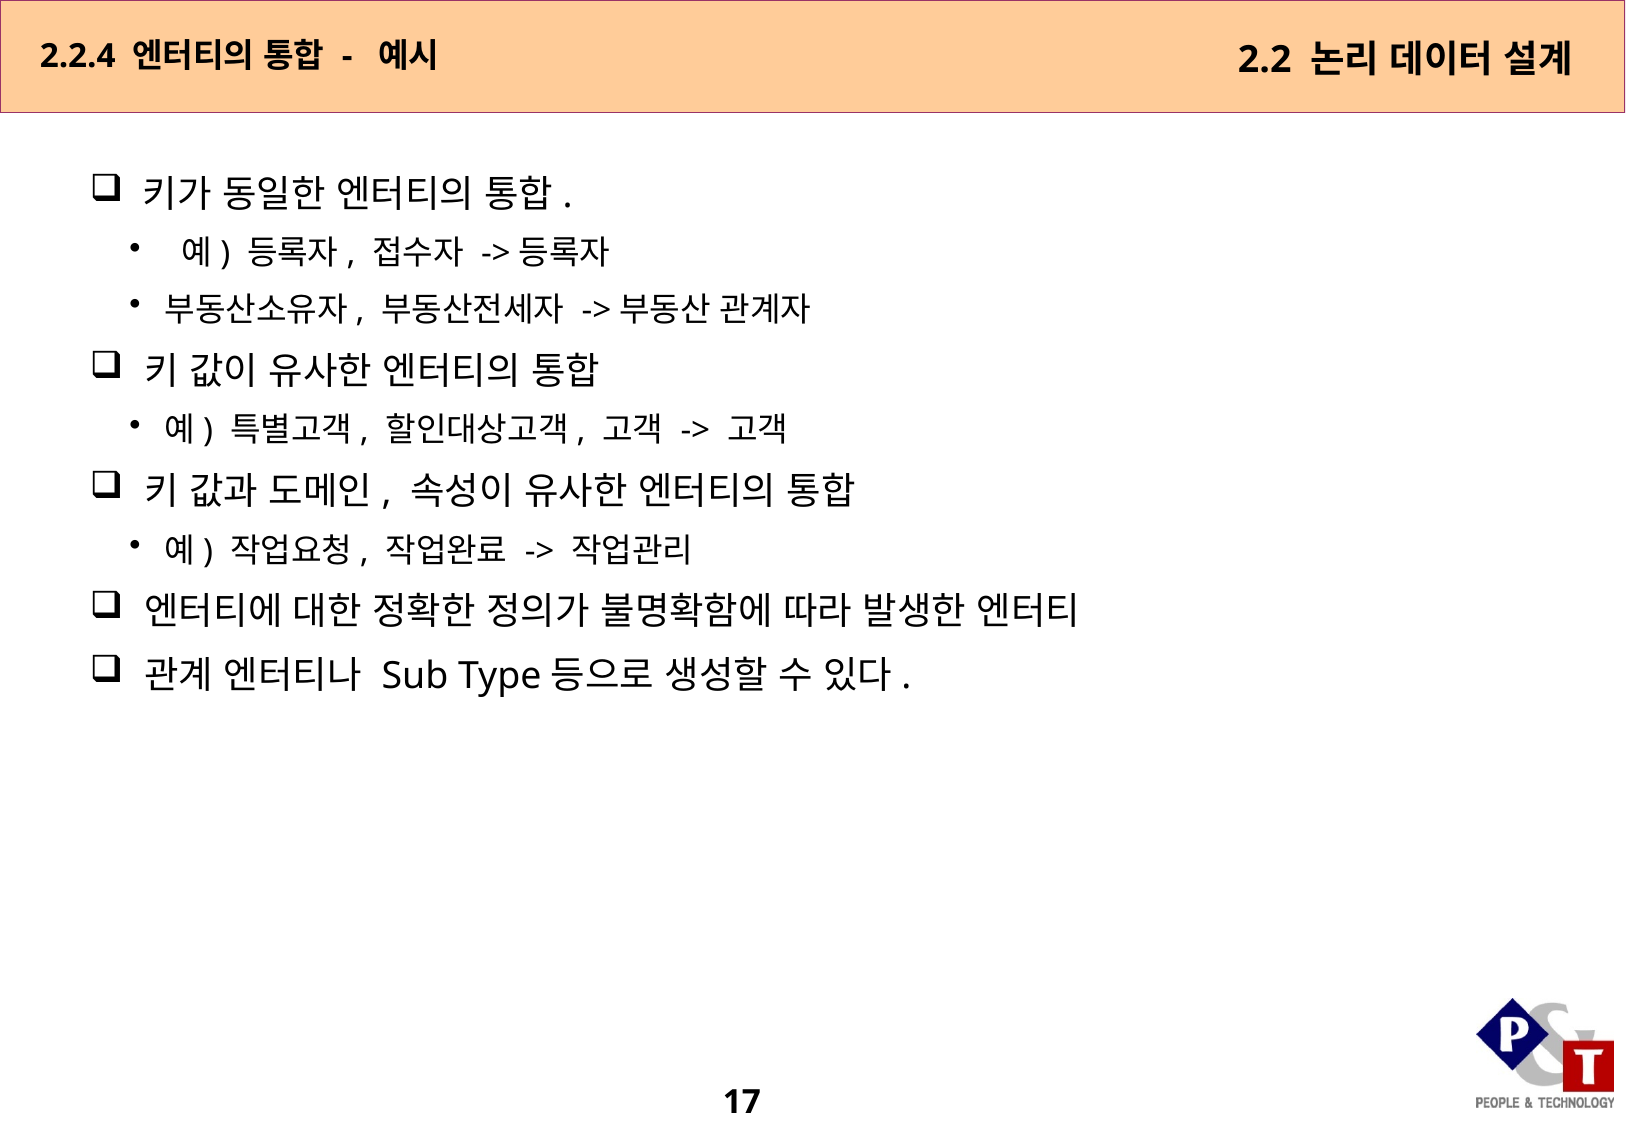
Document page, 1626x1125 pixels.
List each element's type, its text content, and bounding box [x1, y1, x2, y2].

picture [1476, 998, 1614, 1108]
text_box 2.2 논리 데이터 설계 [875, 27, 1588, 87]
text_box 키가 동일한 엔터티의 통합. 예) 등록자, 접수자 ->등록자 부동산소유자, 부동산전세자 ->부동산 관계자 키 값이 유사한 엔터티의 통합 예) 특별고객, 할인대상고객, 고객 -> 고객 키 값과 도메인, 속성이 유사한 엔터티의 통합 예) 작업요청, 작업완료 -> 작업관리 엔터티에 대한 정확한 정의가 불명확함에 따라 발생한 엔터티 관계 엔터티나 Sub Type등으로 생성할 수 있다. [74, 162, 1575, 704]
text_box 2.2.4 엔터티의 통합 - 예시 [24, 27, 800, 82]
